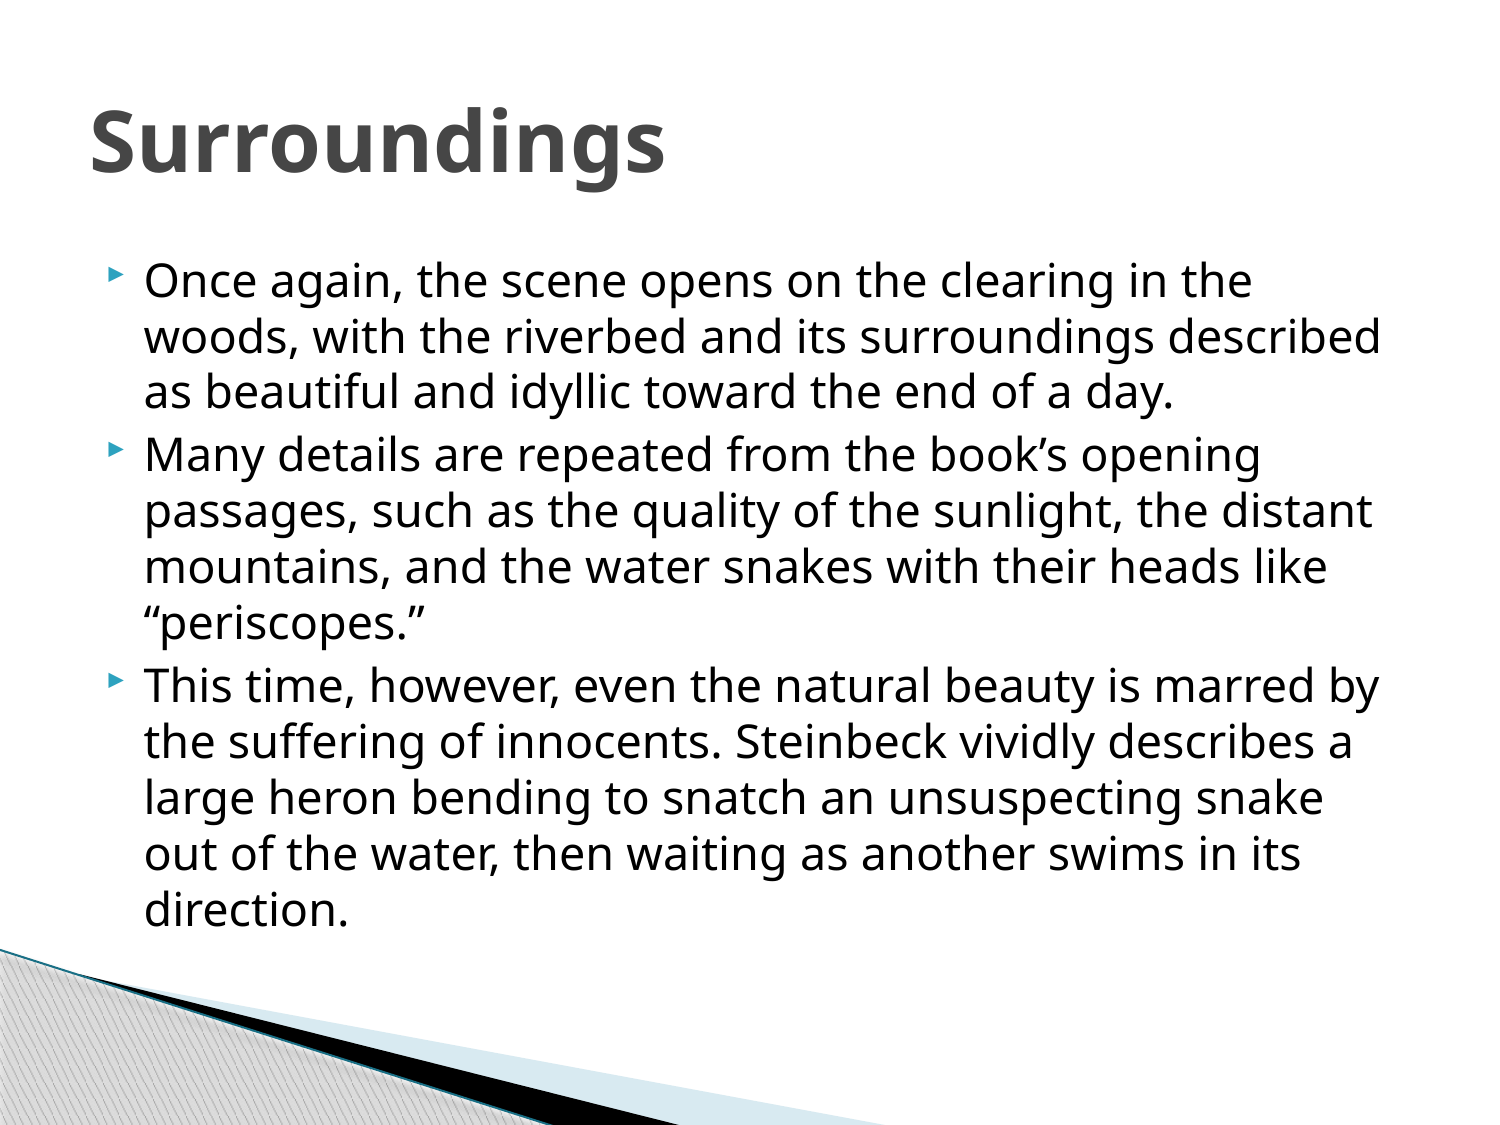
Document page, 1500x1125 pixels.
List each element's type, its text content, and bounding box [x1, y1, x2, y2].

list Once again, the scene opens on the clearing in the woods, with the riverbed and its surroundings described as beautiful and idyllic toward the end of a day. Many details are repeated from the book’s opening passages, such as the quality of the sunlight, the distant mountains, and the water snakes with their heads like “periscopes.” This time, however, even the natural beauty is marred by the suffering of innocents. Steinbeck vividly describes a large heron bending to snatch an unsuspecting snake out of the water, then waiting as another swims in its direction. [75, 243, 1425, 986]
title Surroundings [75, 45, 1425, 233]
